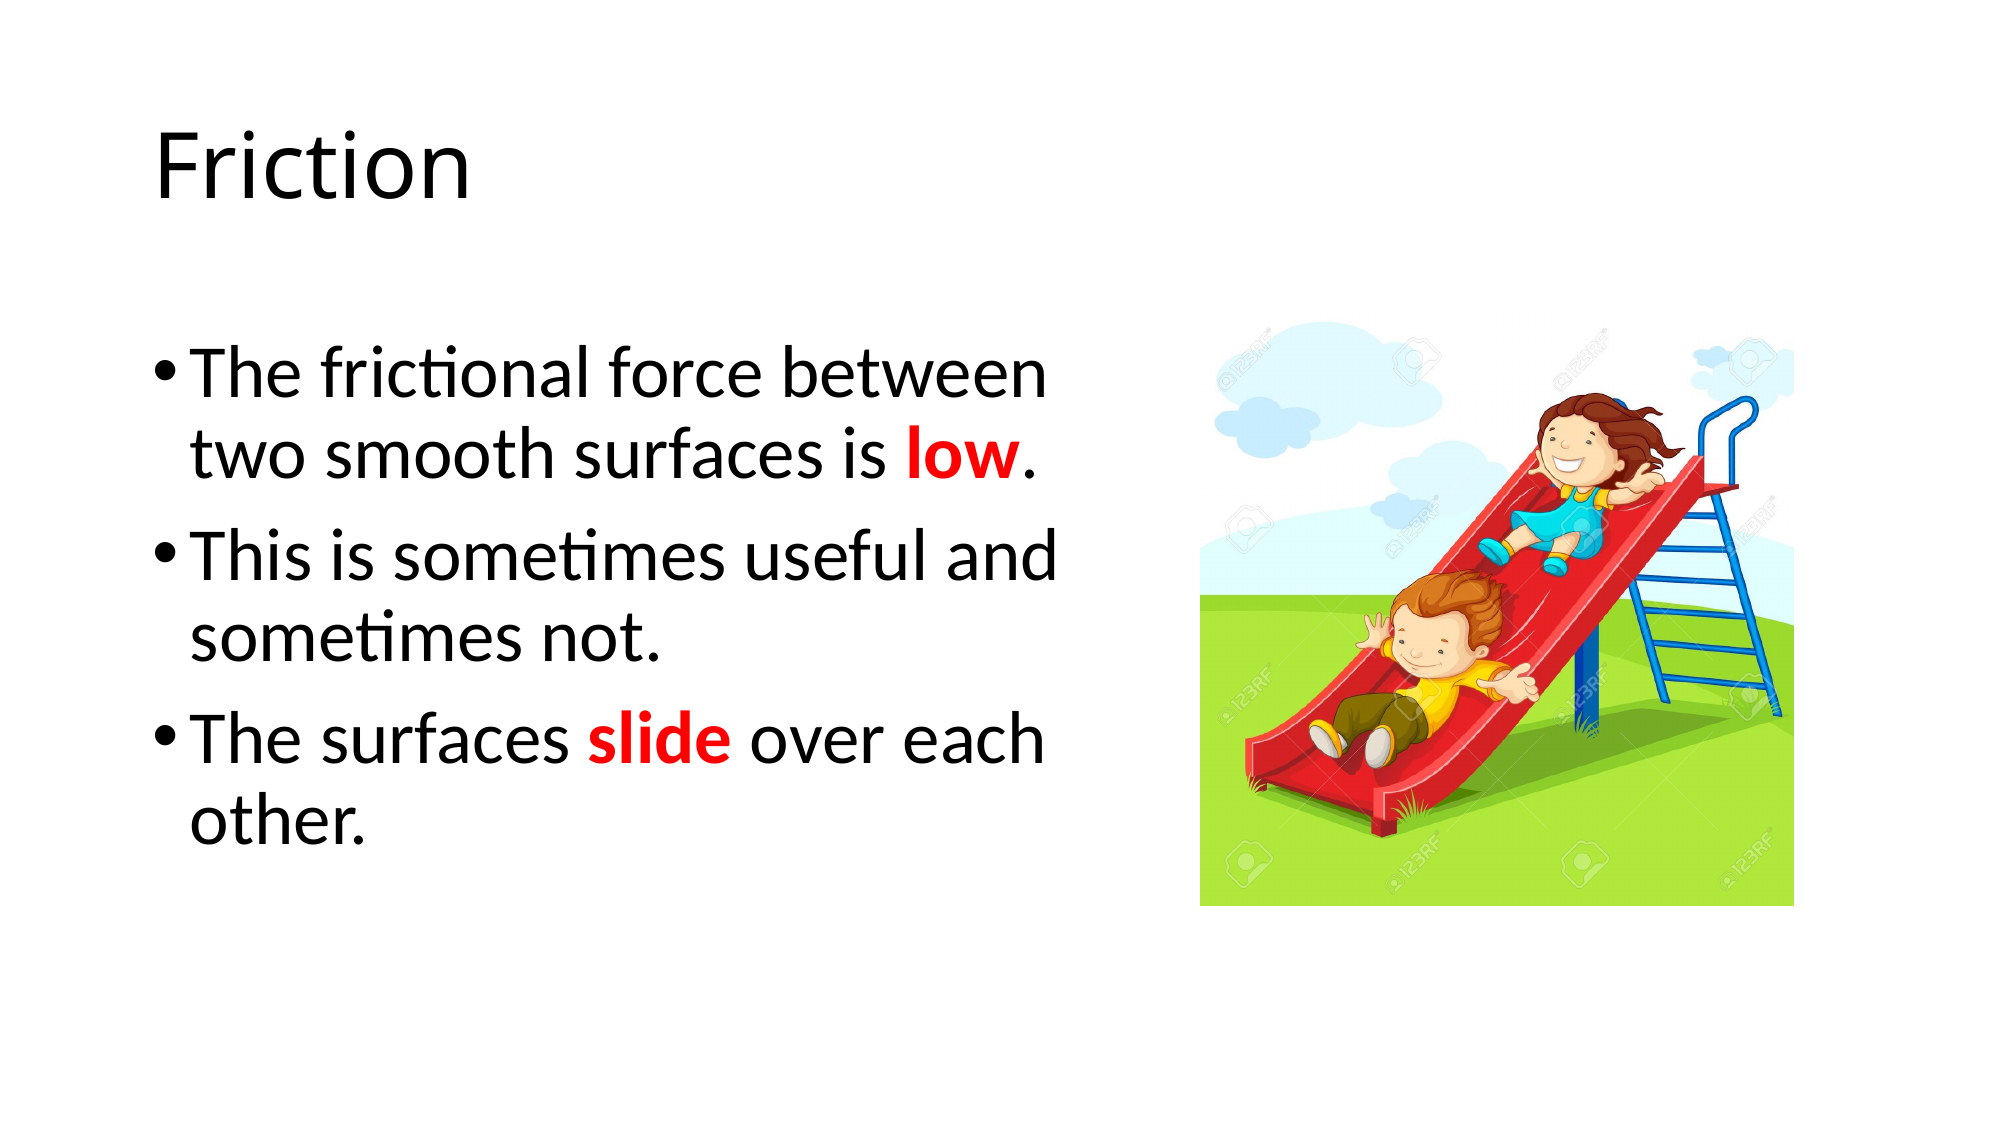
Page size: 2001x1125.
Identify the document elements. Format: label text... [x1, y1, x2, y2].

list The frictional force between two smooth surfaces is low. This is sometimes useful and sometimes not. The surfaces slide over each other. [137, 325, 1123, 906]
picture [1200, 313, 1794, 906]
title Friction [137, 59, 1863, 278]
